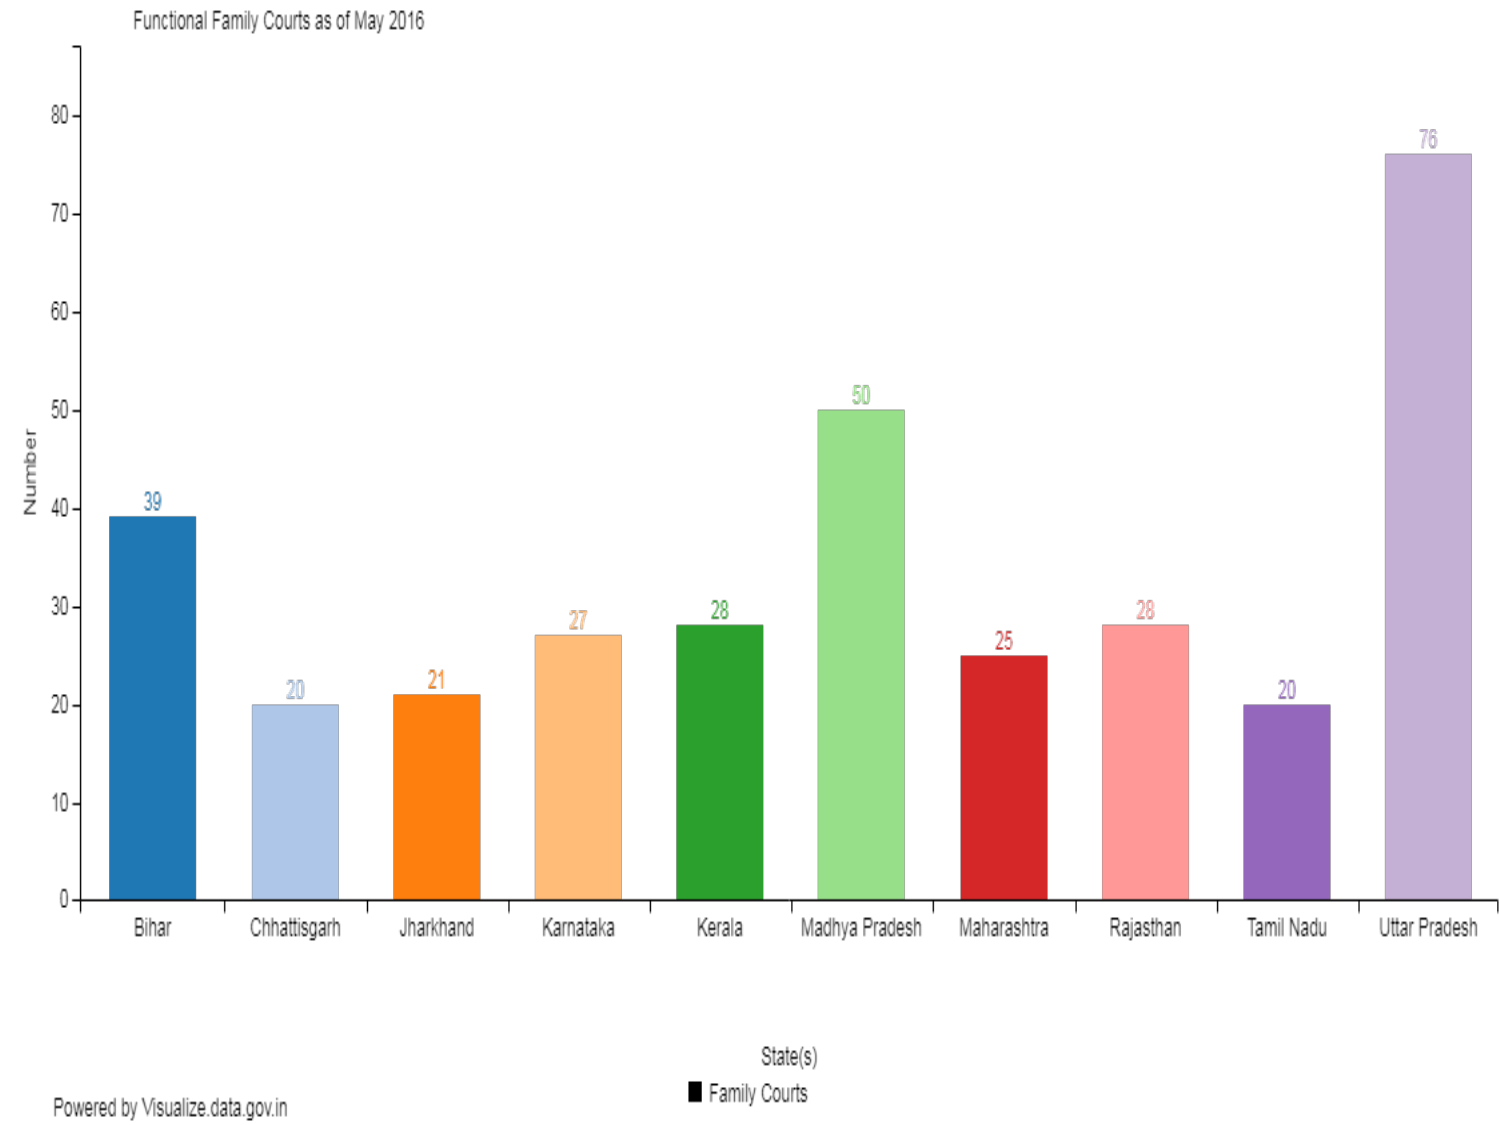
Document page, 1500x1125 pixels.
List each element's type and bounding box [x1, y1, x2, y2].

list [0, 0, 1500, 1125]
